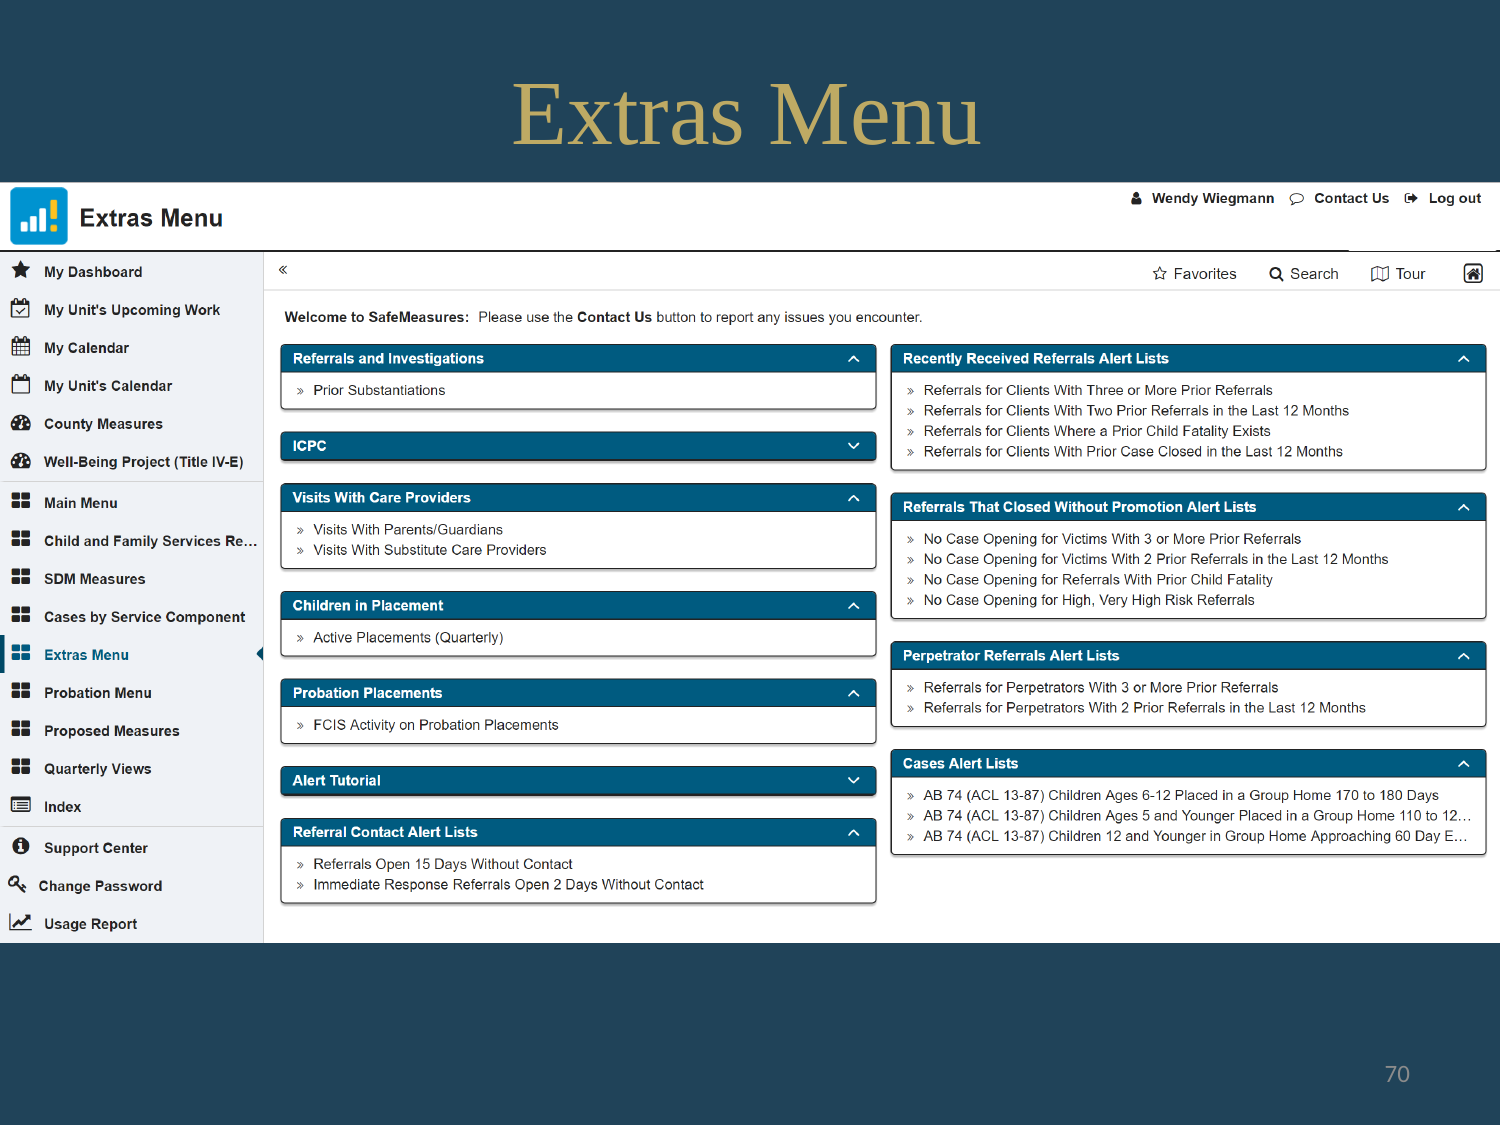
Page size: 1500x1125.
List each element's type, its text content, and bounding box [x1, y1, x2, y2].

slide_number 70 [1074, 1042, 1425, 1103]
picture [0, 182, 1500, 943]
text_box Extras Menu [0, 45, 1495, 180]
